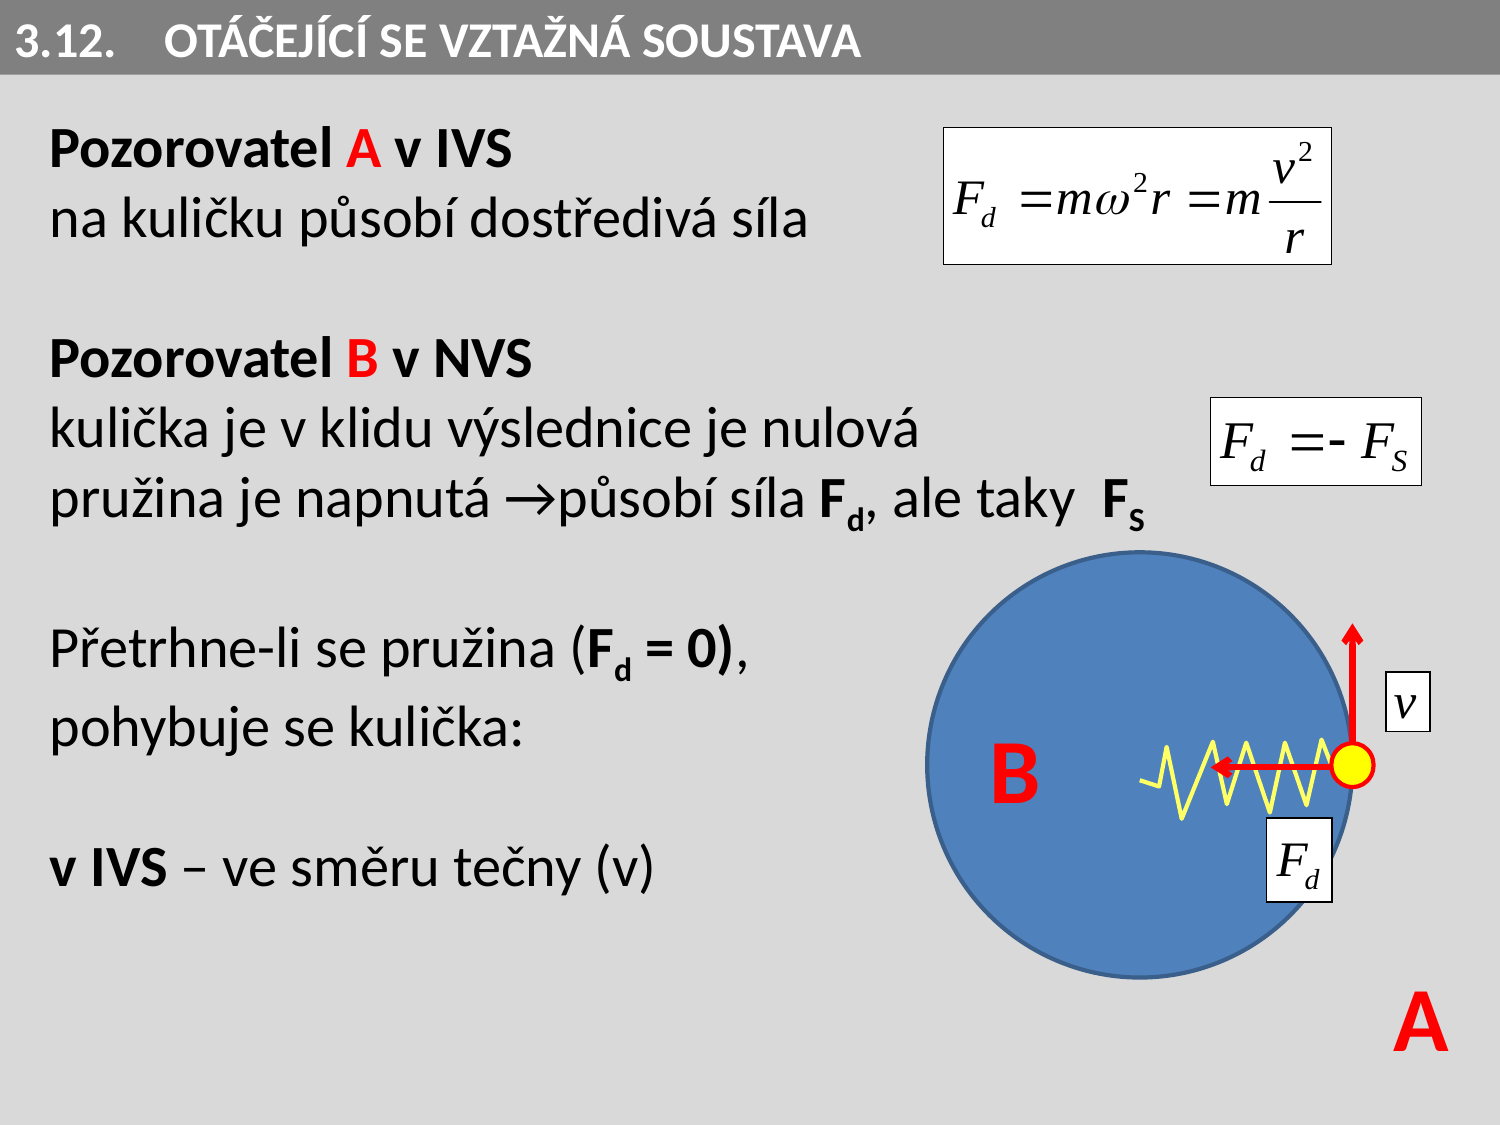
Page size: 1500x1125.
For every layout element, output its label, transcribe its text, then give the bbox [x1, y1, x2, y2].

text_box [1267, 818, 1332, 902]
text_box A [1378, 952, 1465, 1077]
text_box [1218, 776, 1238, 807]
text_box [943, 127, 1332, 265]
text_box [1313, 737, 1325, 764]
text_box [1386, 672, 1430, 732]
text_box B [974, 704, 1056, 829]
text_box 3.12. OTÁČEJÍCÍ SE VZTAŽNÁ SOUSTAVA [0, 0, 1500, 75]
text_box [1255, 776, 1280, 815]
text_box [1237, 740, 1256, 764]
text_box [1278, 740, 1295, 764]
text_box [1210, 396, 1422, 486]
text_box [1294, 776, 1316, 808]
text_box [925, 550, 1353, 980]
text_box Pozorovatel A v IVS na kuličku působí dostředivá síla Pozorovatel B v NVS kulička je v klidu výslednice je nulová pružina je napnutá →působí síla Fd, ale taky FS Přetrhne-li se pružina (Fd = 0), pohybuje se kulička: v IVS – ve směru tečny (v) [35, 101, 1465, 976]
text_box [1139, 739, 1220, 821]
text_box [1331, 623, 1374, 788]
